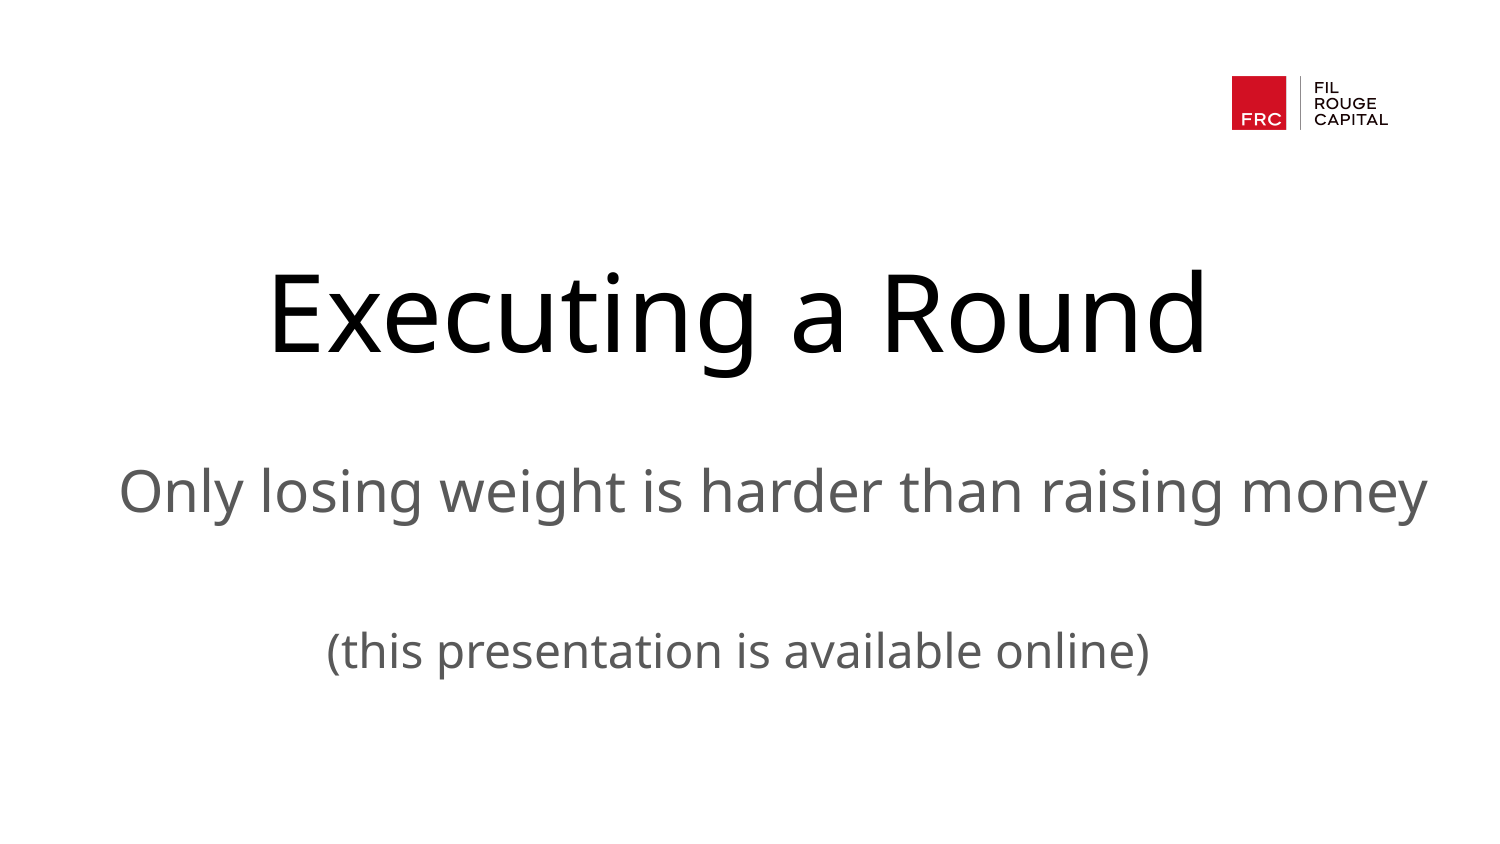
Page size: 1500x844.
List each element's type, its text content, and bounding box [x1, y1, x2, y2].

picture [1232, 75, 1394, 131]
subtitle (this presentation is available online) [40, 602, 1438, 733]
title Executing a Round [40, 195, 1438, 400]
subtitle Only losing weight is harder than raising money [74, 435, 1473, 566]
